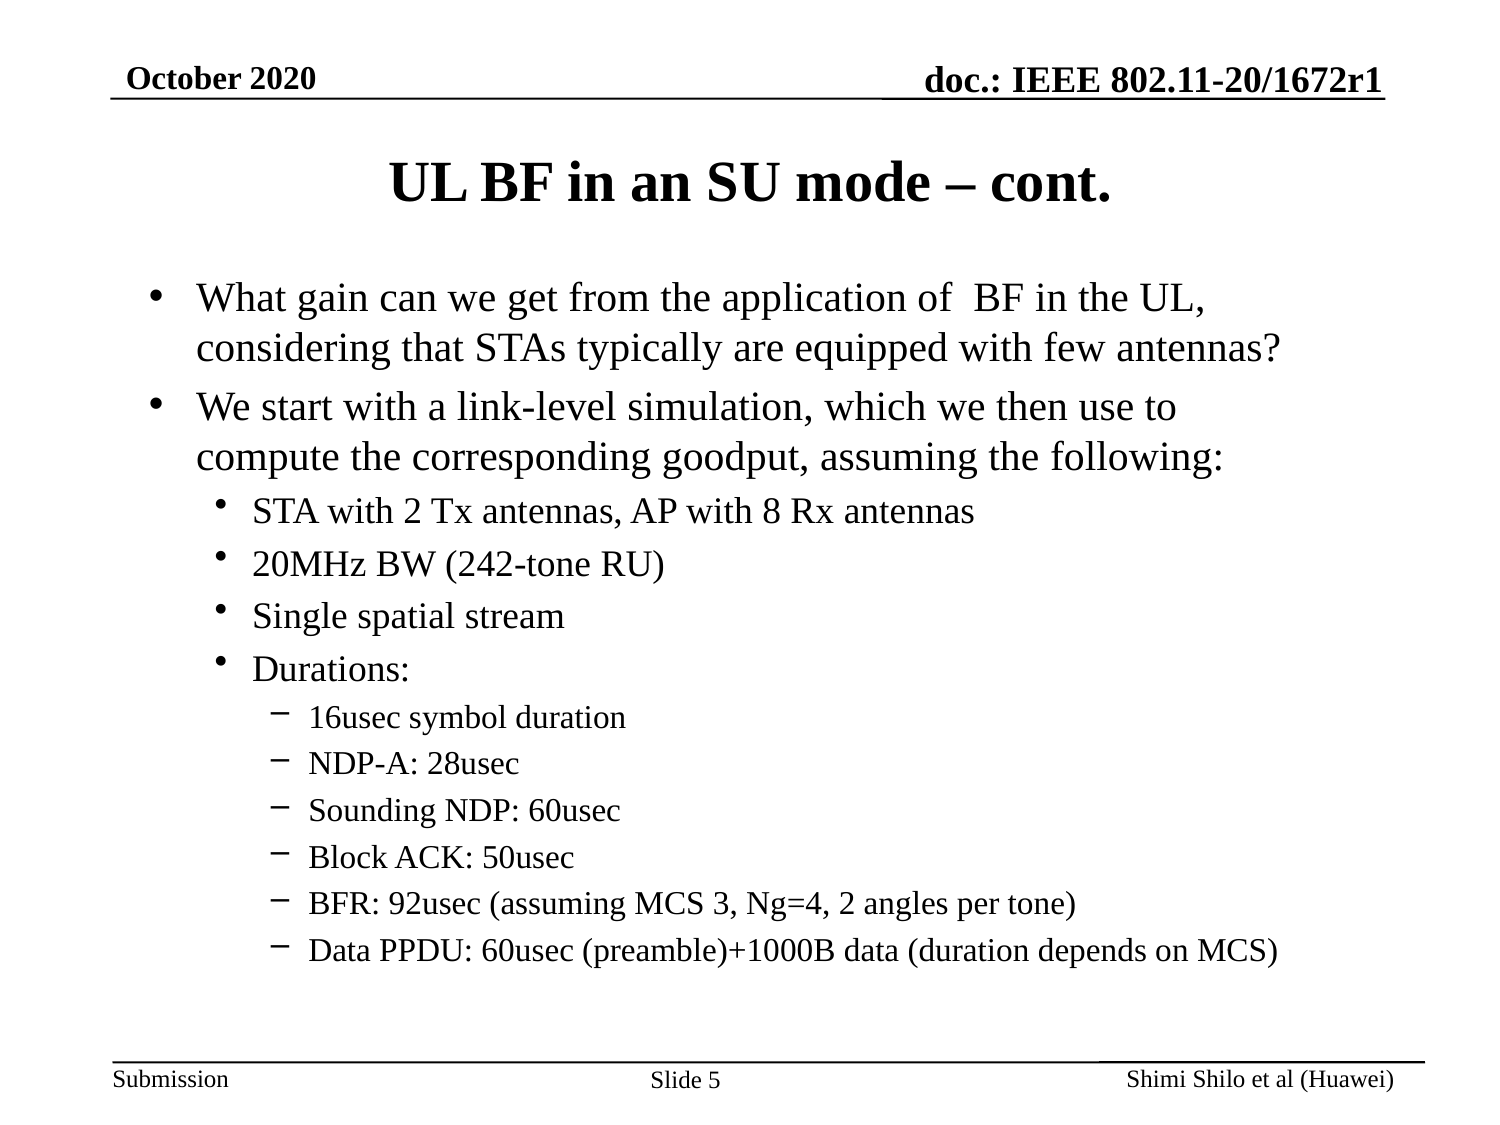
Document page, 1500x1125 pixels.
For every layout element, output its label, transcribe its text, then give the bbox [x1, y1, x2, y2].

title UL BF in an SU mode – cont. [112, 133, 1388, 222]
list What gain can we get from the application of BF in the UL, considering that STAs typically are equipped with few antennas? We start with a link-level simulation, which we then use to compute the corresponding goodput, assuming the following: STA with 2 Tx antennas, AP with 8 Rx antennas 20MHz BW (242-tone RU) Single spatial stream Durations: 16usec symbol duration NDP-A: 28usec Sounding NDP: 60usec Block ACK: 50usec BFR: 92usec (assuming MCS 3, Ng=4, 2 angles per tone) Data PPDU: 60usec (preamble)+1000B data (duration depends on MCS) [124, 262, 1301, 1001]
